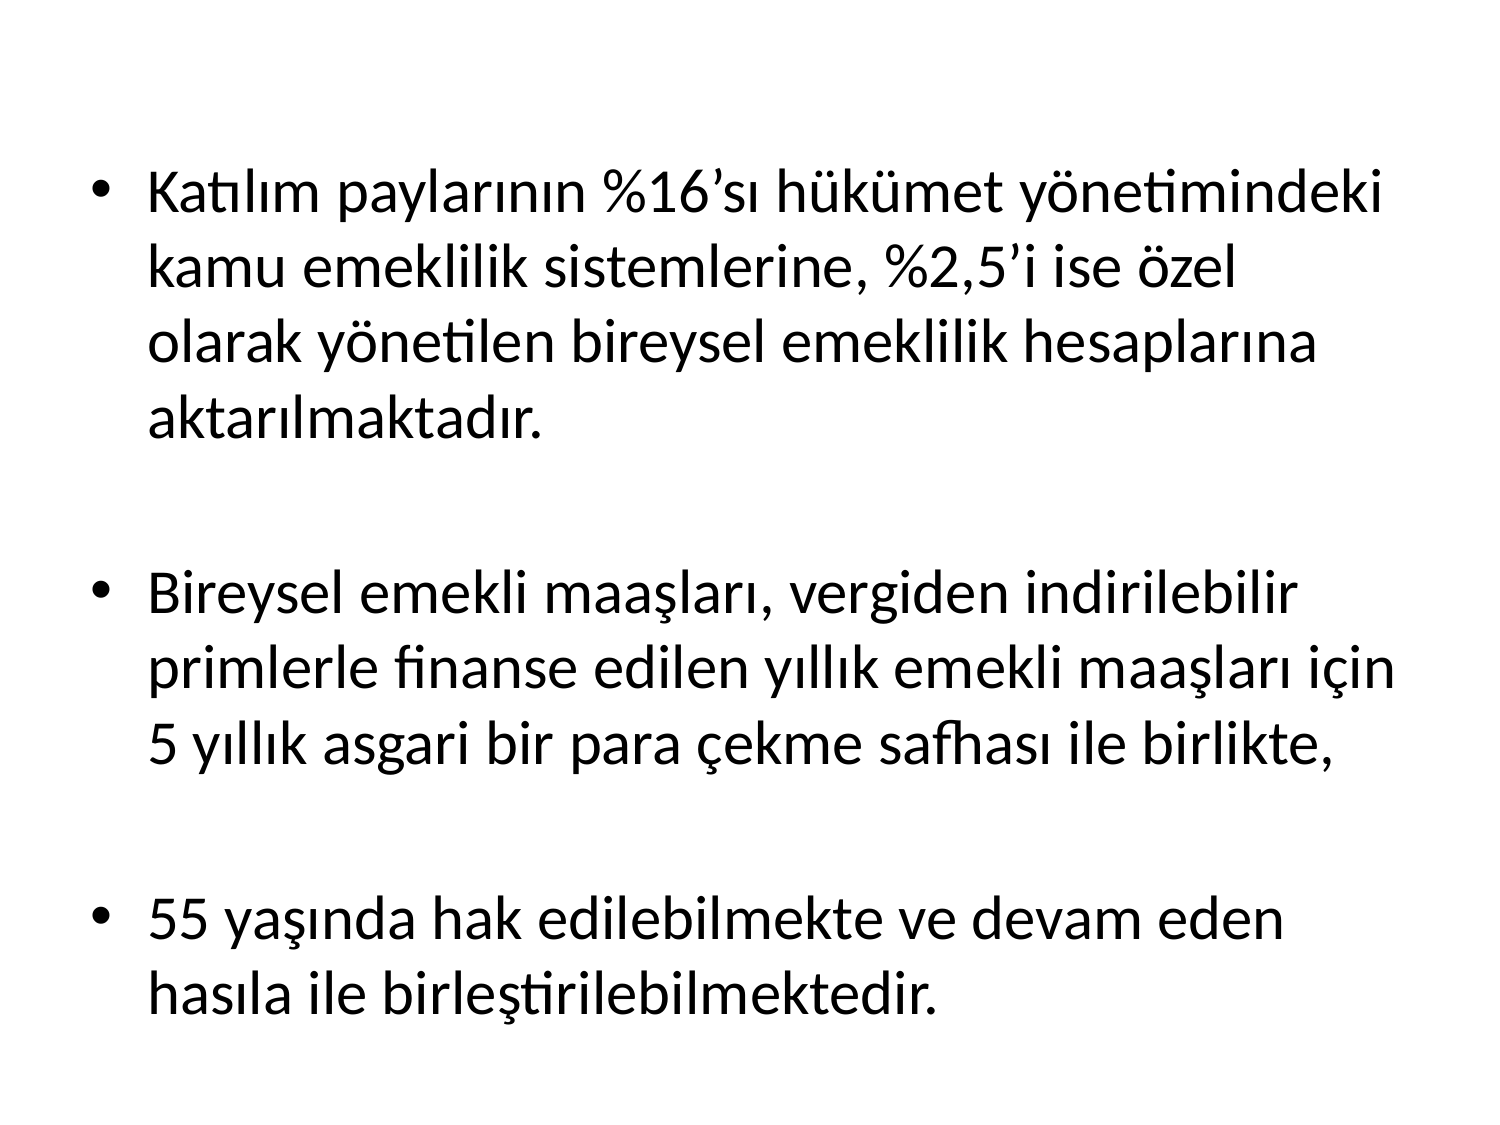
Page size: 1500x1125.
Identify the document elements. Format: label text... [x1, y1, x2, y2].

list Katılım paylarının %16’sı hükümet yönetimindeki kamu emeklilik sistemlerine, %2,5’i ise özel olarak yönetilen bireysel emeklilik hesaplarına aktarılmaktadır. Bireysel emekli maaşları, vergiden indirilebilir primlerle finanse edilen yıllık emekli maaşları için 5 yıllık asgari bir para çekme safhası ile birlikte, 55 yaşında hak edilebilmekte ve devam eden hasıla ile birleştirilebilmektedir. [75, 54, 1425, 1047]
